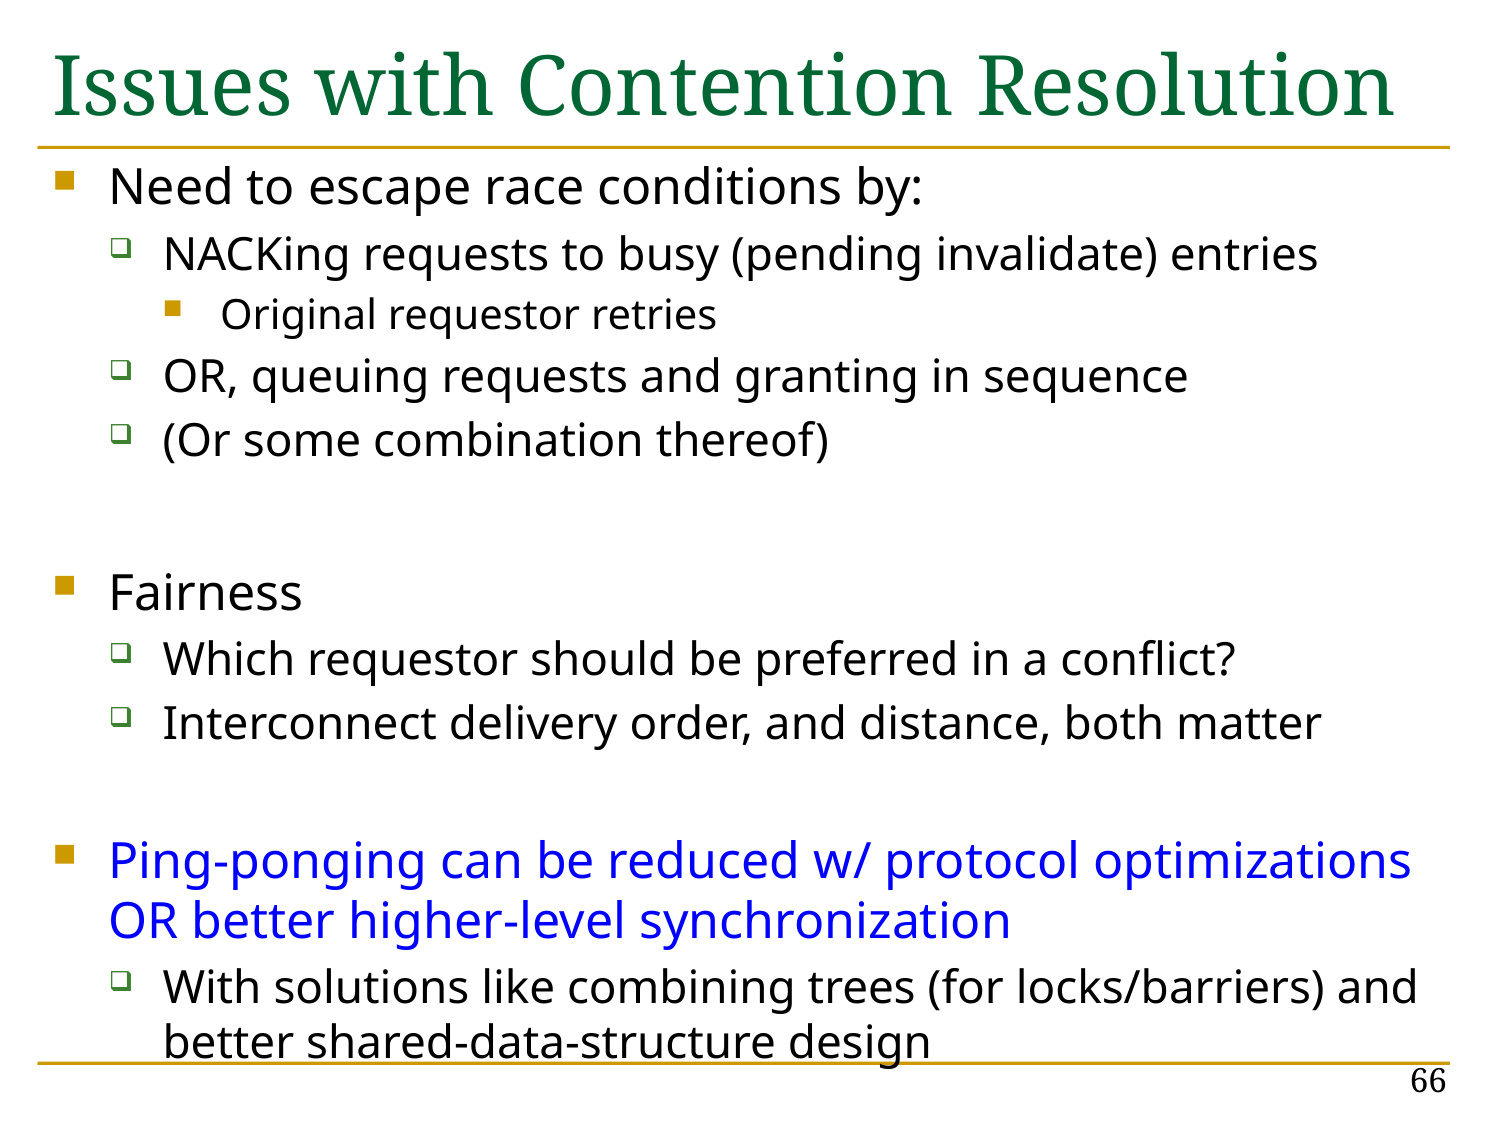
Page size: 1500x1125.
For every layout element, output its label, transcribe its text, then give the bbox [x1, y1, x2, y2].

slide_number 66 [1111, 1036, 1462, 1112]
title Issues with Contention Resolution [37, 24, 1450, 147]
list Need to escape race conditions by: NACKing requests to busy (pending invalidate) entries Original requestor retries OR, queuing requests and granting in sequence (Or some combination thereof) Fairness Which requestor should be preferred in a conflict? Interconnect delivery order, and distance, both matter Ping-ponging can be reduced w/ protocol optimizations OR better higher-level synchronization With solutions like combining trees (for locks/barriers) and better shared-data-structure design [37, 147, 1483, 1000]
